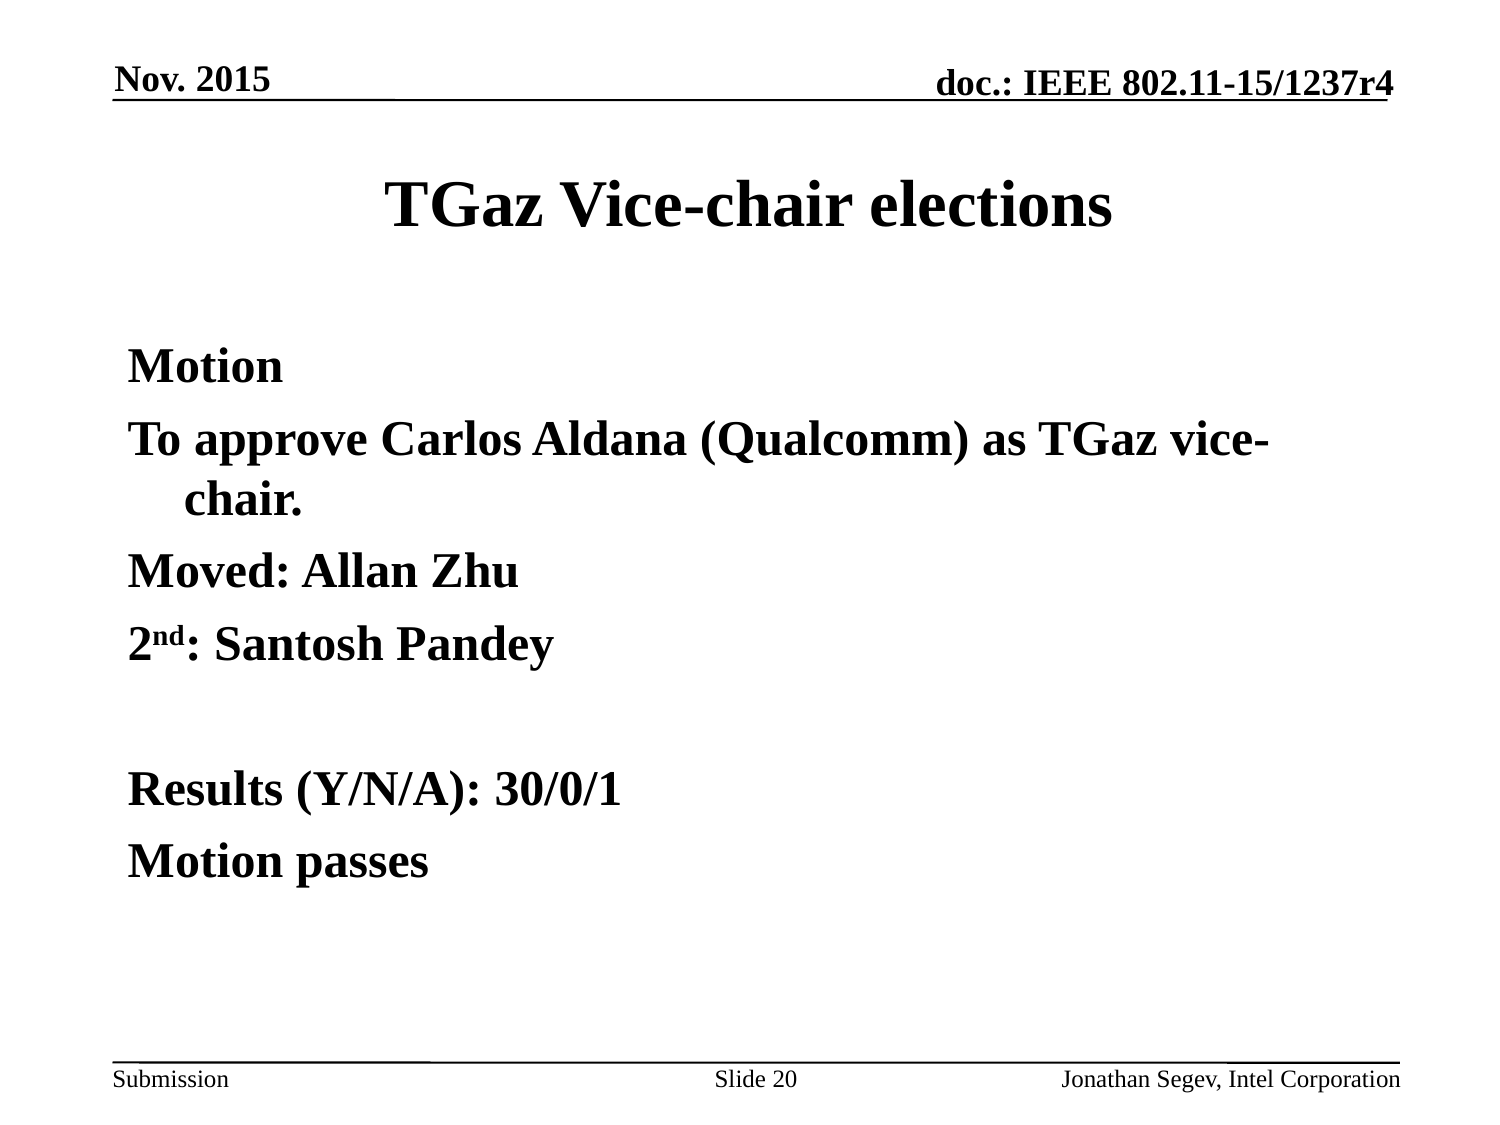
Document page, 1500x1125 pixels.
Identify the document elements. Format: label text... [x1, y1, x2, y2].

slide_number Slide 20 [712, 1061, 800, 1123]
footer Jonathan Segev, Intel Corporation [878, 1061, 1402, 1093]
list Motion To approve Carlos Aldana (Qualcomm) as TGaz vice-chair. Moved: Allan Zhu 2nd: Santosh Pandey Results (Y/N/A): 30/0/1 Motion passes [112, 324, 1388, 1000]
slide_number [114, 54, 423, 100]
title TGaz Vice-chair elections [112, 112, 1388, 288]
